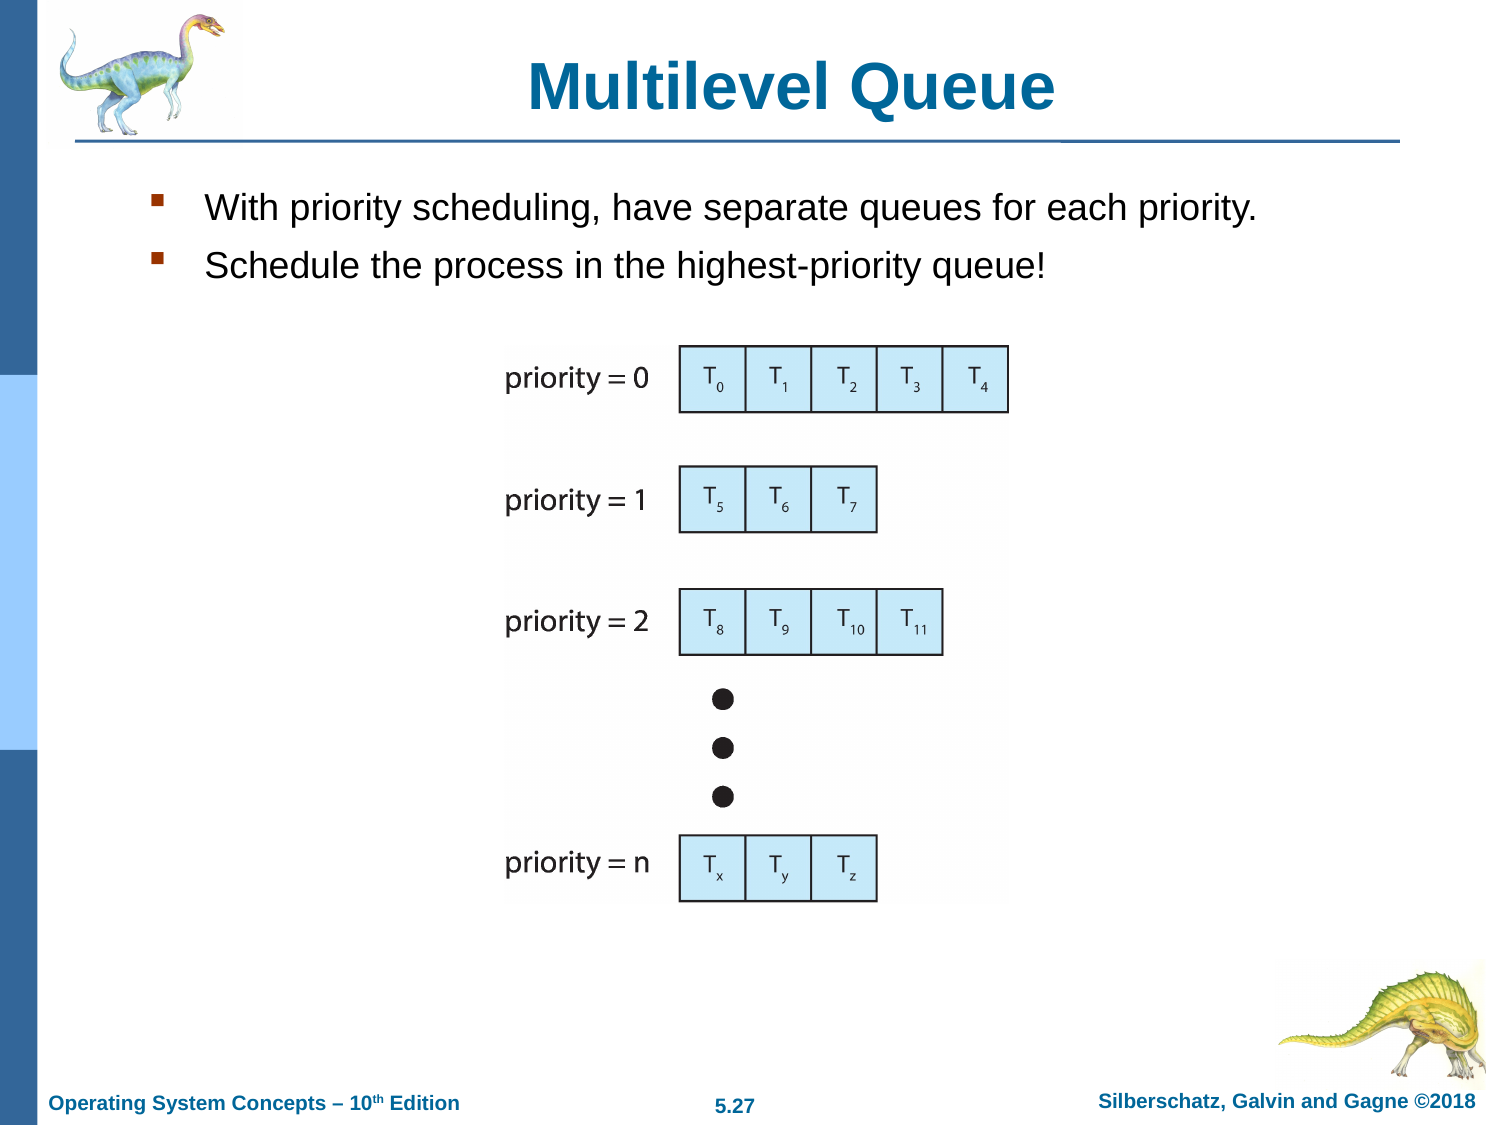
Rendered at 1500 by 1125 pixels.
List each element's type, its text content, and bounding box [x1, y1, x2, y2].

picture [504, 345, 1010, 904]
picture [1275, 959, 1486, 1090]
picture [46, 0, 243, 149]
list With priority scheduling, have separate queues for each priority. Schedule the process in the highest-priority queue! [133, 175, 1375, 1032]
title Multilevel Queue [159, 35, 1425, 131]
